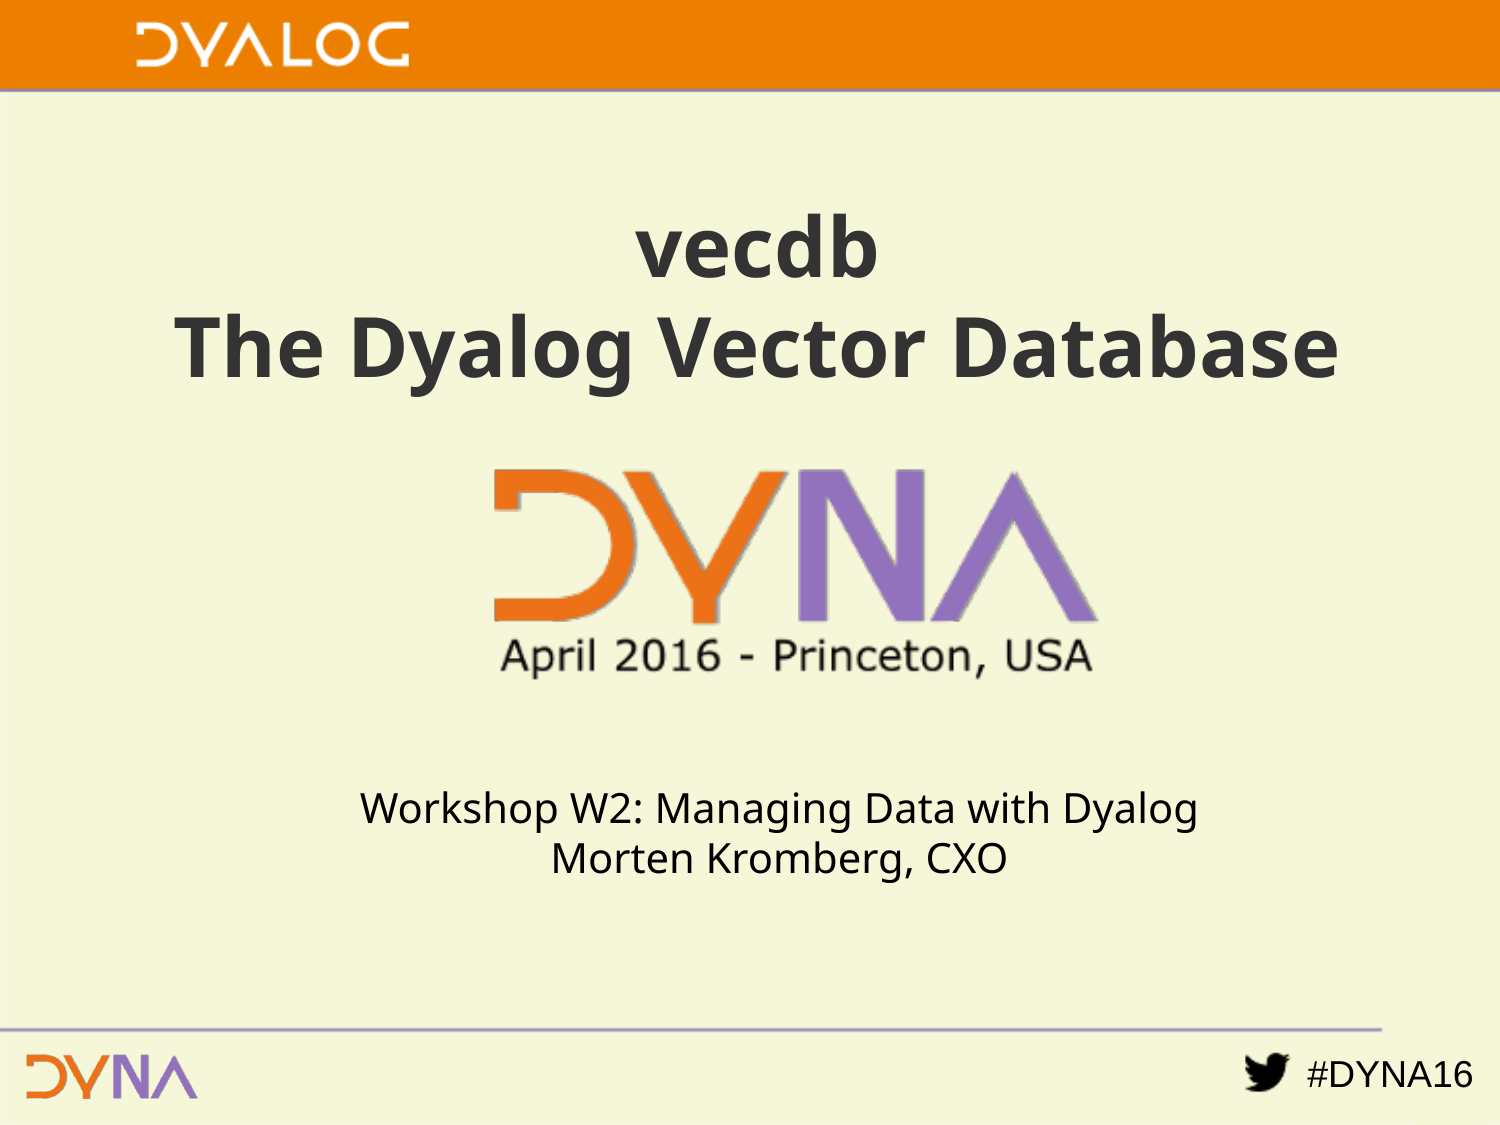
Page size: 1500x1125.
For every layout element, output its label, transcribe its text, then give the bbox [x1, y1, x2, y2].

text_box Workshop W2: Managing Data with Dyalog Morten Kromberg, CXO [345, 774, 1215, 890]
picture [0, 0, 1500, 1125]
text_box vecdb The Dyalog Vector Database [110, 125, 1405, 463]
